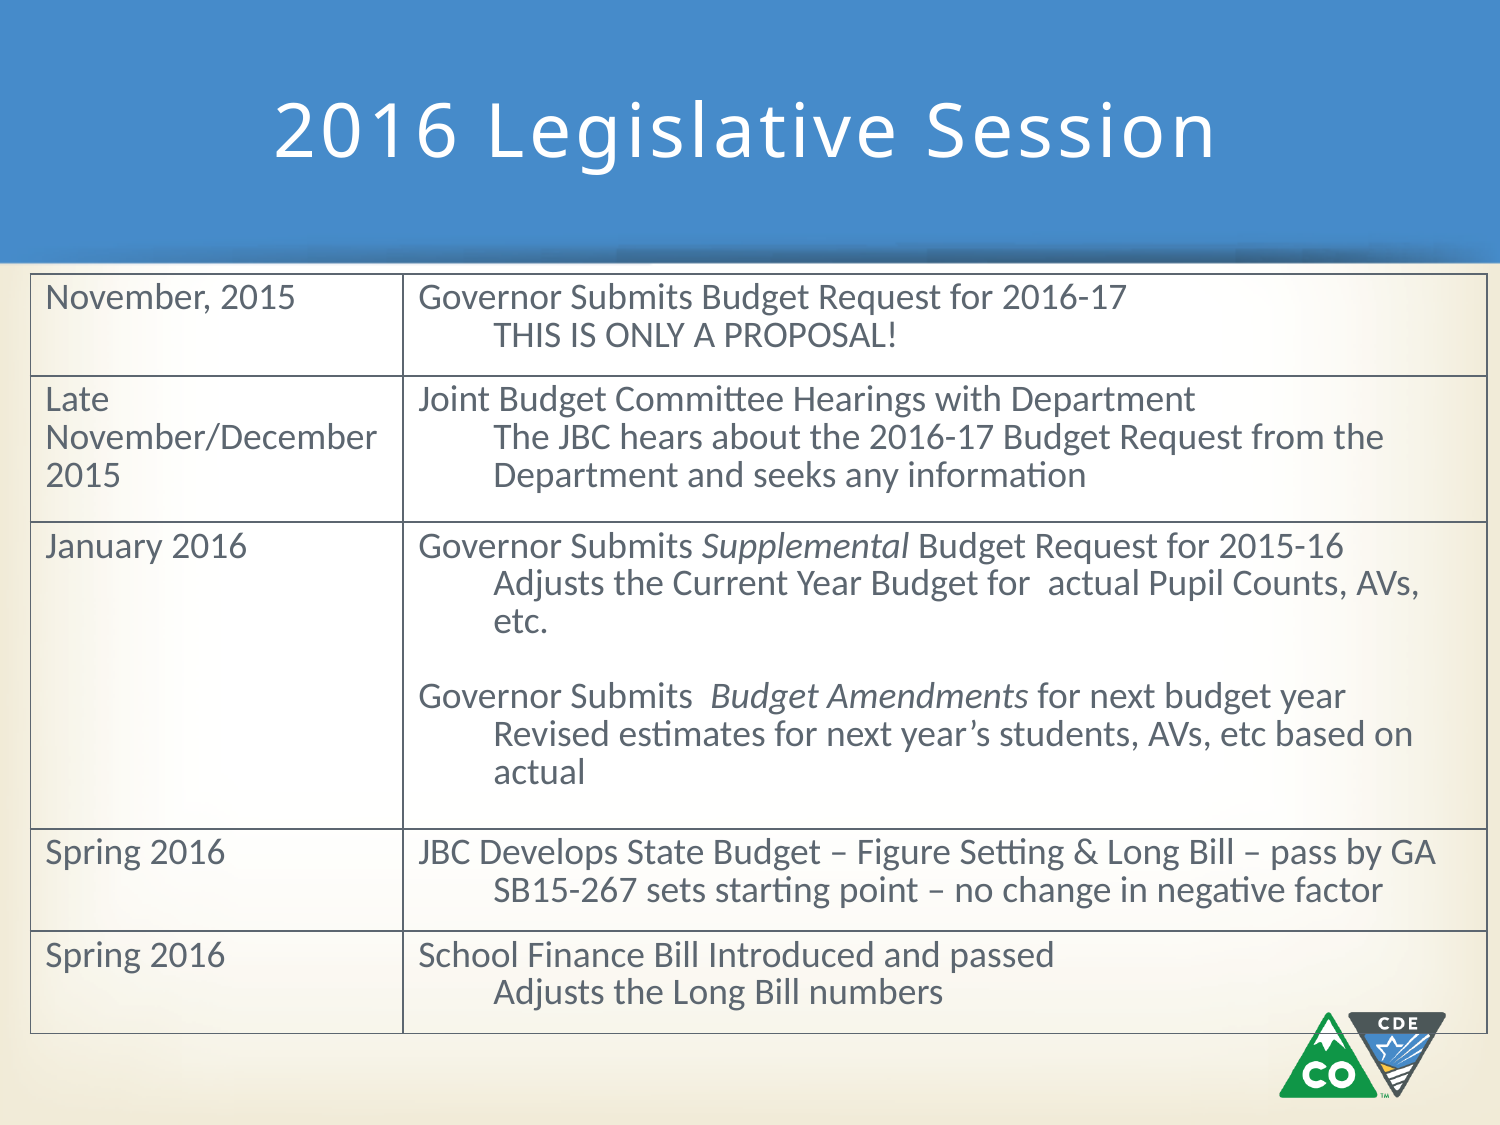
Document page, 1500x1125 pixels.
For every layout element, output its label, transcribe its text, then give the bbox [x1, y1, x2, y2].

table_cell Spring 2016 [31, 830, 402, 930]
picture [0, 0, 1500, 1125]
table_cell January 2016 [31, 523, 402, 828]
table_header November, 2015 [31, 275, 402, 375]
table_cell School Finance Bill Introduced and passed Adjusts the Long Bill numbers [404, 932, 1486, 1033]
table_cell Joint Budget Committee Hearings with Department The JBC hears about the 2016-17 Budget Request from the Department and seeks any information [404, 377, 1486, 521]
table_header Governor Submits Budget Request for 2016-17 THIS IS ONLY A PROPOSAL! [404, 275, 1486, 375]
table_cell Governor Submits Supplemental Budget Request for 2015-16 Adjusts the Current Year Budget for actual Pupil Counts, AVs, etc. Governor Submits Budget Amendments for next budget year Revised estimates for next year’s students, AVs, etc based on actual [404, 523, 1486, 828]
table_cell Spring 2016 [31, 932, 402, 1033]
table_cell Late November/December 2015 [31, 377, 402, 521]
title 2016 Legislative Session [15, 15, 1478, 241]
table_cell JBC Develops State Budget – Figure Setting & Long Bill – pass by GA SB15-267 sets starting point – no change in negative factor [404, 830, 1486, 930]
